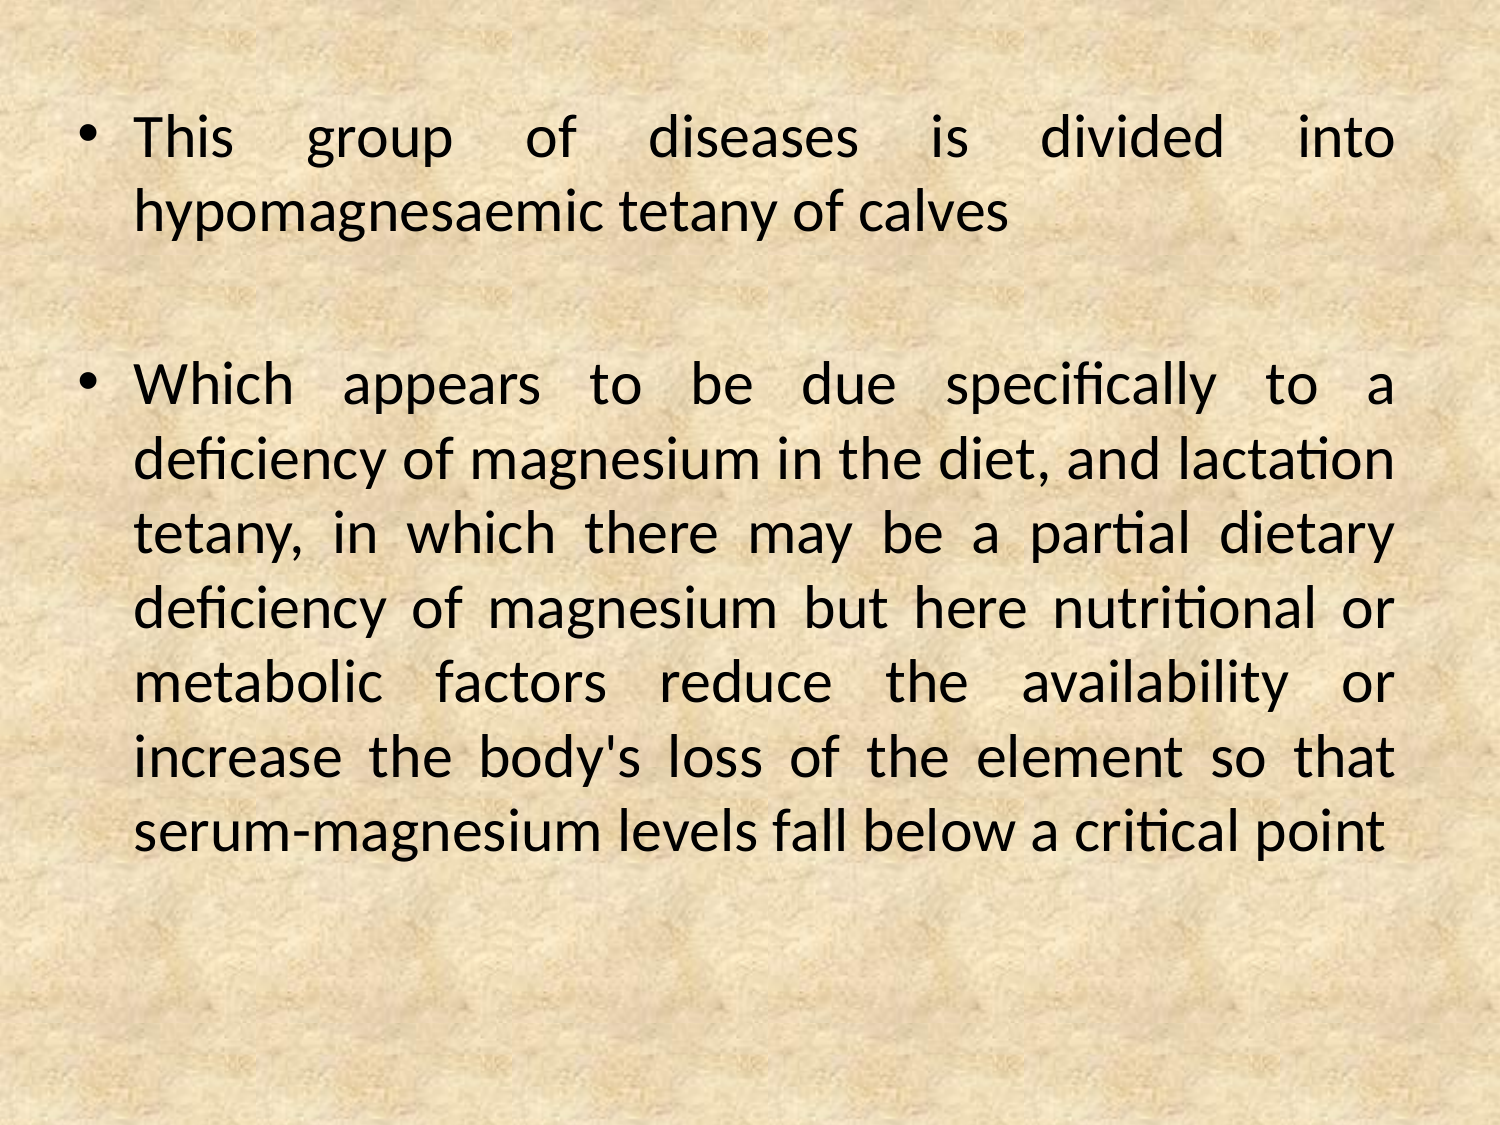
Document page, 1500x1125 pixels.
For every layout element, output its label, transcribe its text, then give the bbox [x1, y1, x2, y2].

list This group of diseases is divided into hypomagnesaemic tetany of calves Which appears to be due specifically to a deficiency of magnesium in the diet, and lactation tetany, in which there may be a partial dietary deficiency of magnesium but here nutritional or metabolic factors reduce the availability or increase the body's loss of the element so that serum-magnesium levels fall below a critical point [62, 87, 1413, 938]
picture [0, 0, 1500, 1125]
